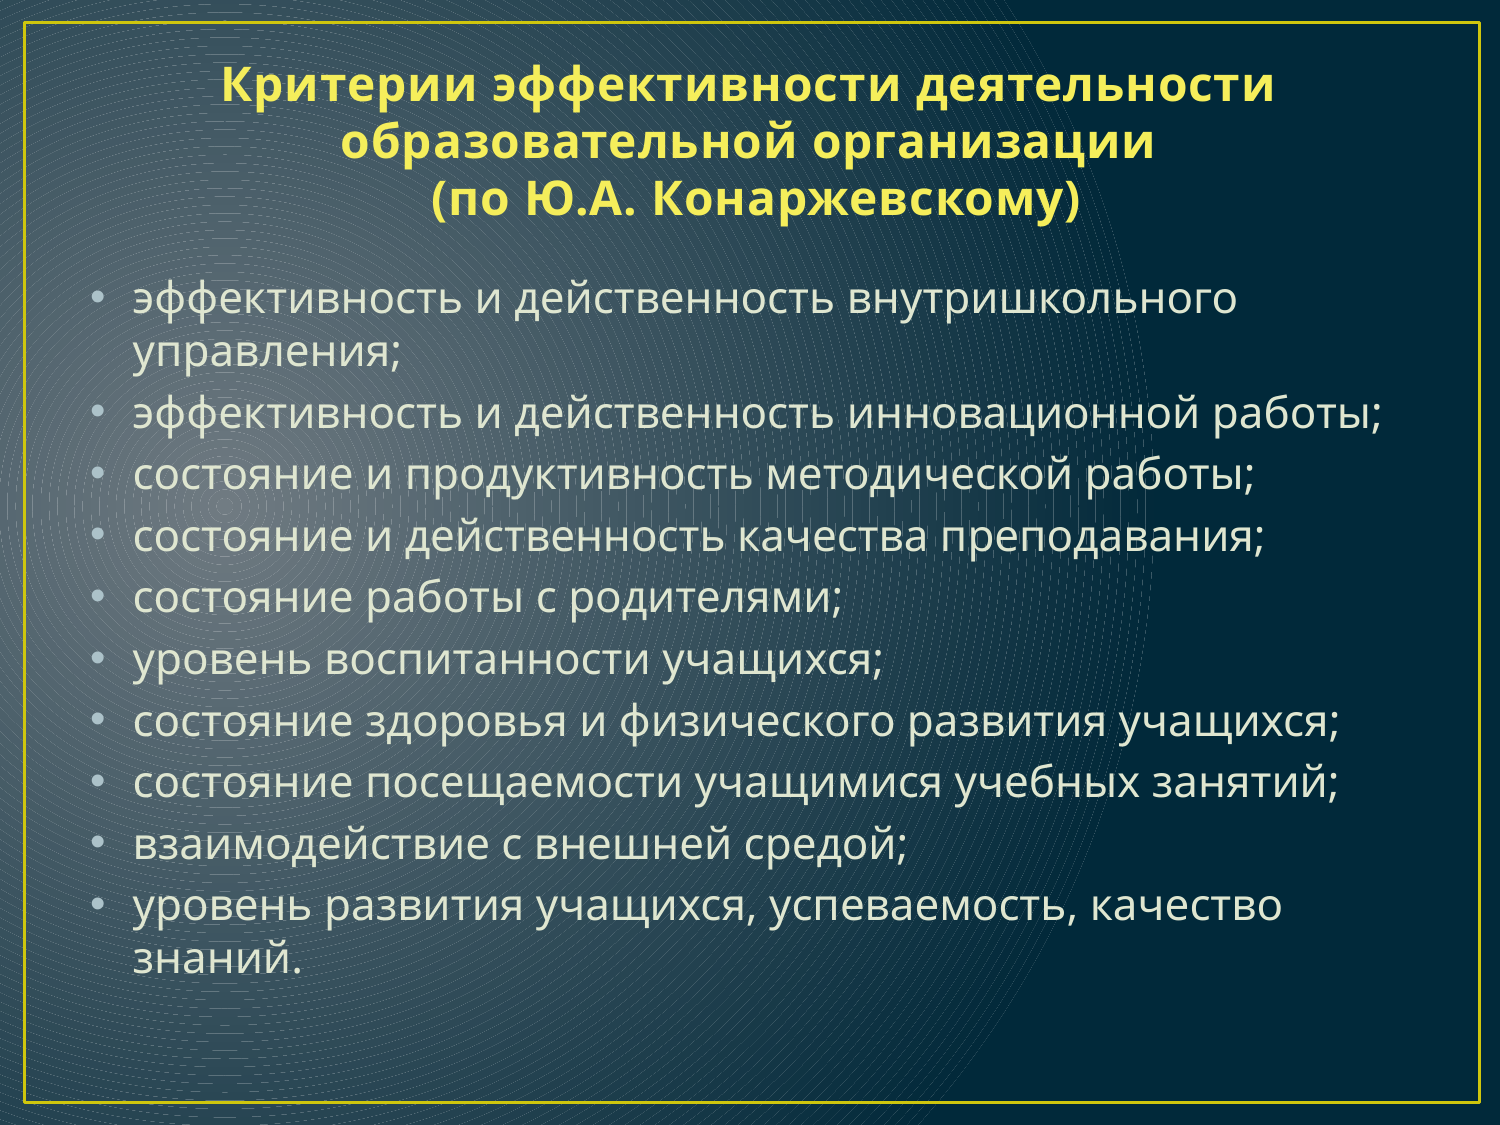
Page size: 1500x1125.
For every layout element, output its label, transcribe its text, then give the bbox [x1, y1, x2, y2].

title Критерии эффективности деятельности образовательной организации (по Ю.А. Конаржевскому) [75, 45, 1425, 233]
list эффективность и действенность внутришкольного управления; эффективность и действенность инновационной работы; состояние и продуктивность методической работы; состояние и действенность качества преподавания; состояние работы с родителями; уровень воспитанности учащихся; состояние здоровья и физического развития учащихся; состояние посещаемости учащимися учебных занятий; взаимодействие с внешней средой; уровень развития учащихся, успеваемость, качество знаний. [75, 262, 1425, 1005]
